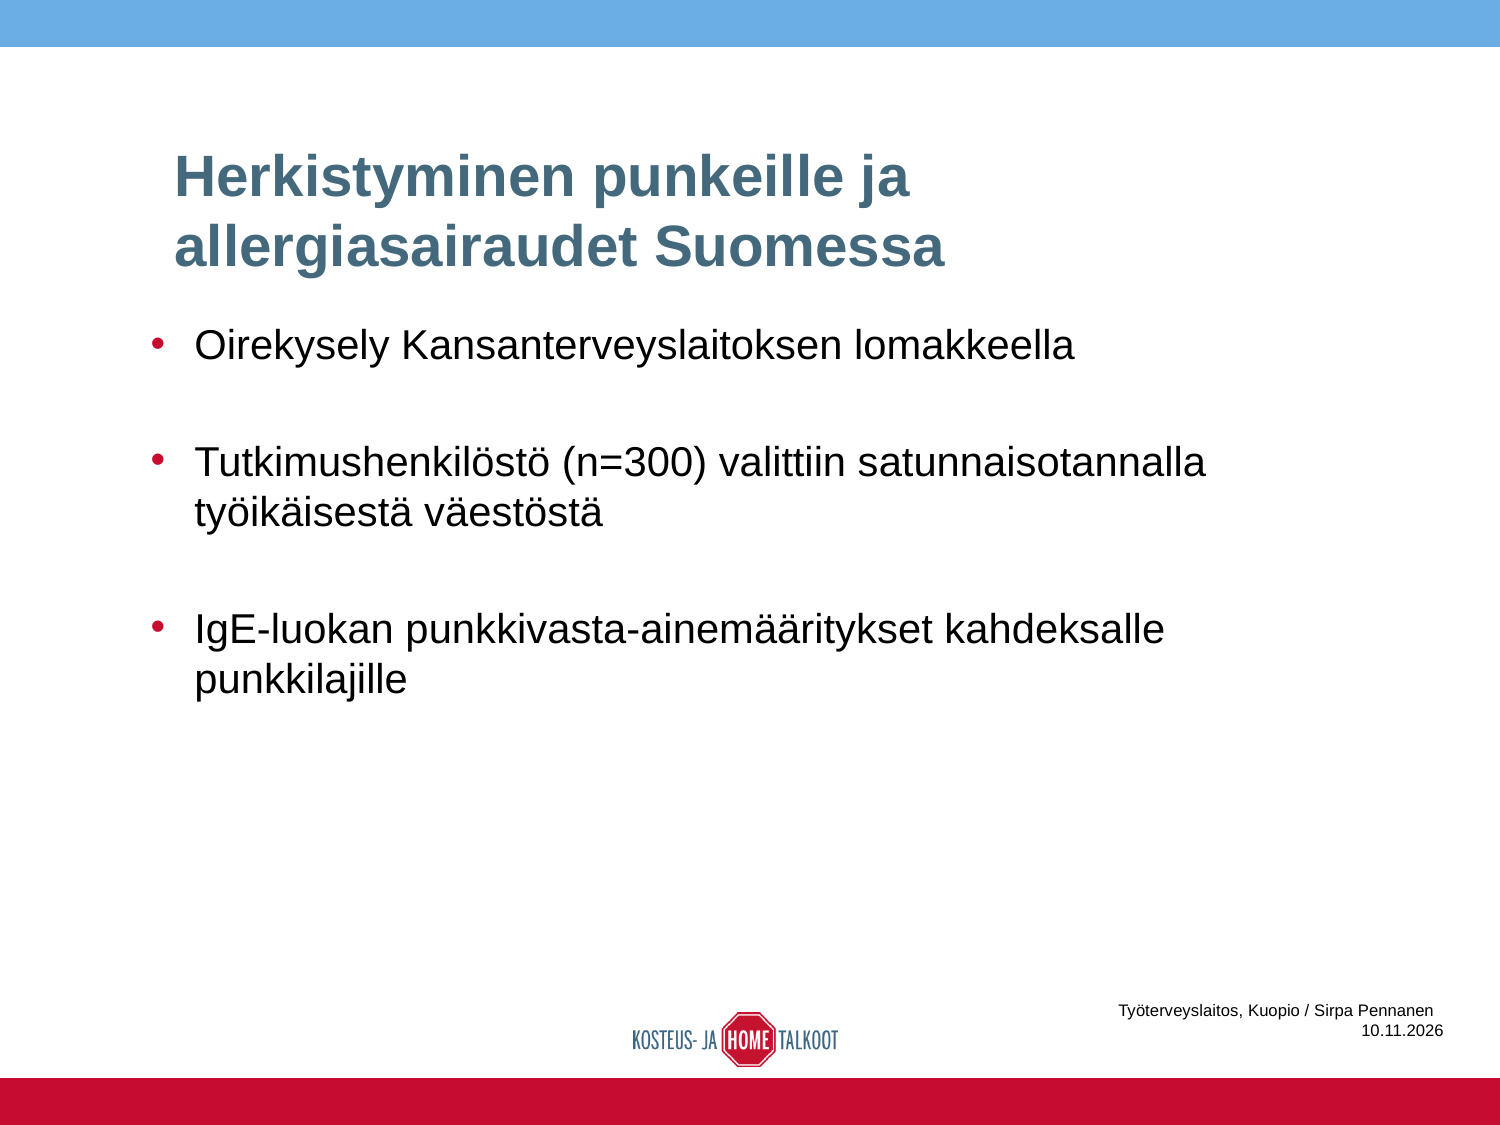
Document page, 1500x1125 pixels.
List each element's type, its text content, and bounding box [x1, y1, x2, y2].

footer Työterveyslaitos, Kuopio / Sirpa Pennanen 16.6.2016 [1045, 987, 1459, 1048]
list Oirekysely Kansanterveyslaitoksen lomakkeella Tutkimushenkilöstö (n=300) valittiin satunnaisotannalla työikäisestä väestöstä IgE-luokan punkkivasta-ainemääritykset kahdeksalle punkkilajille [135, 267, 1365, 988]
title Herkistyminen punkeille ja allergiasairaudet Suomessa [159, 160, 1397, 286]
picture [633, 1012, 838, 1067]
